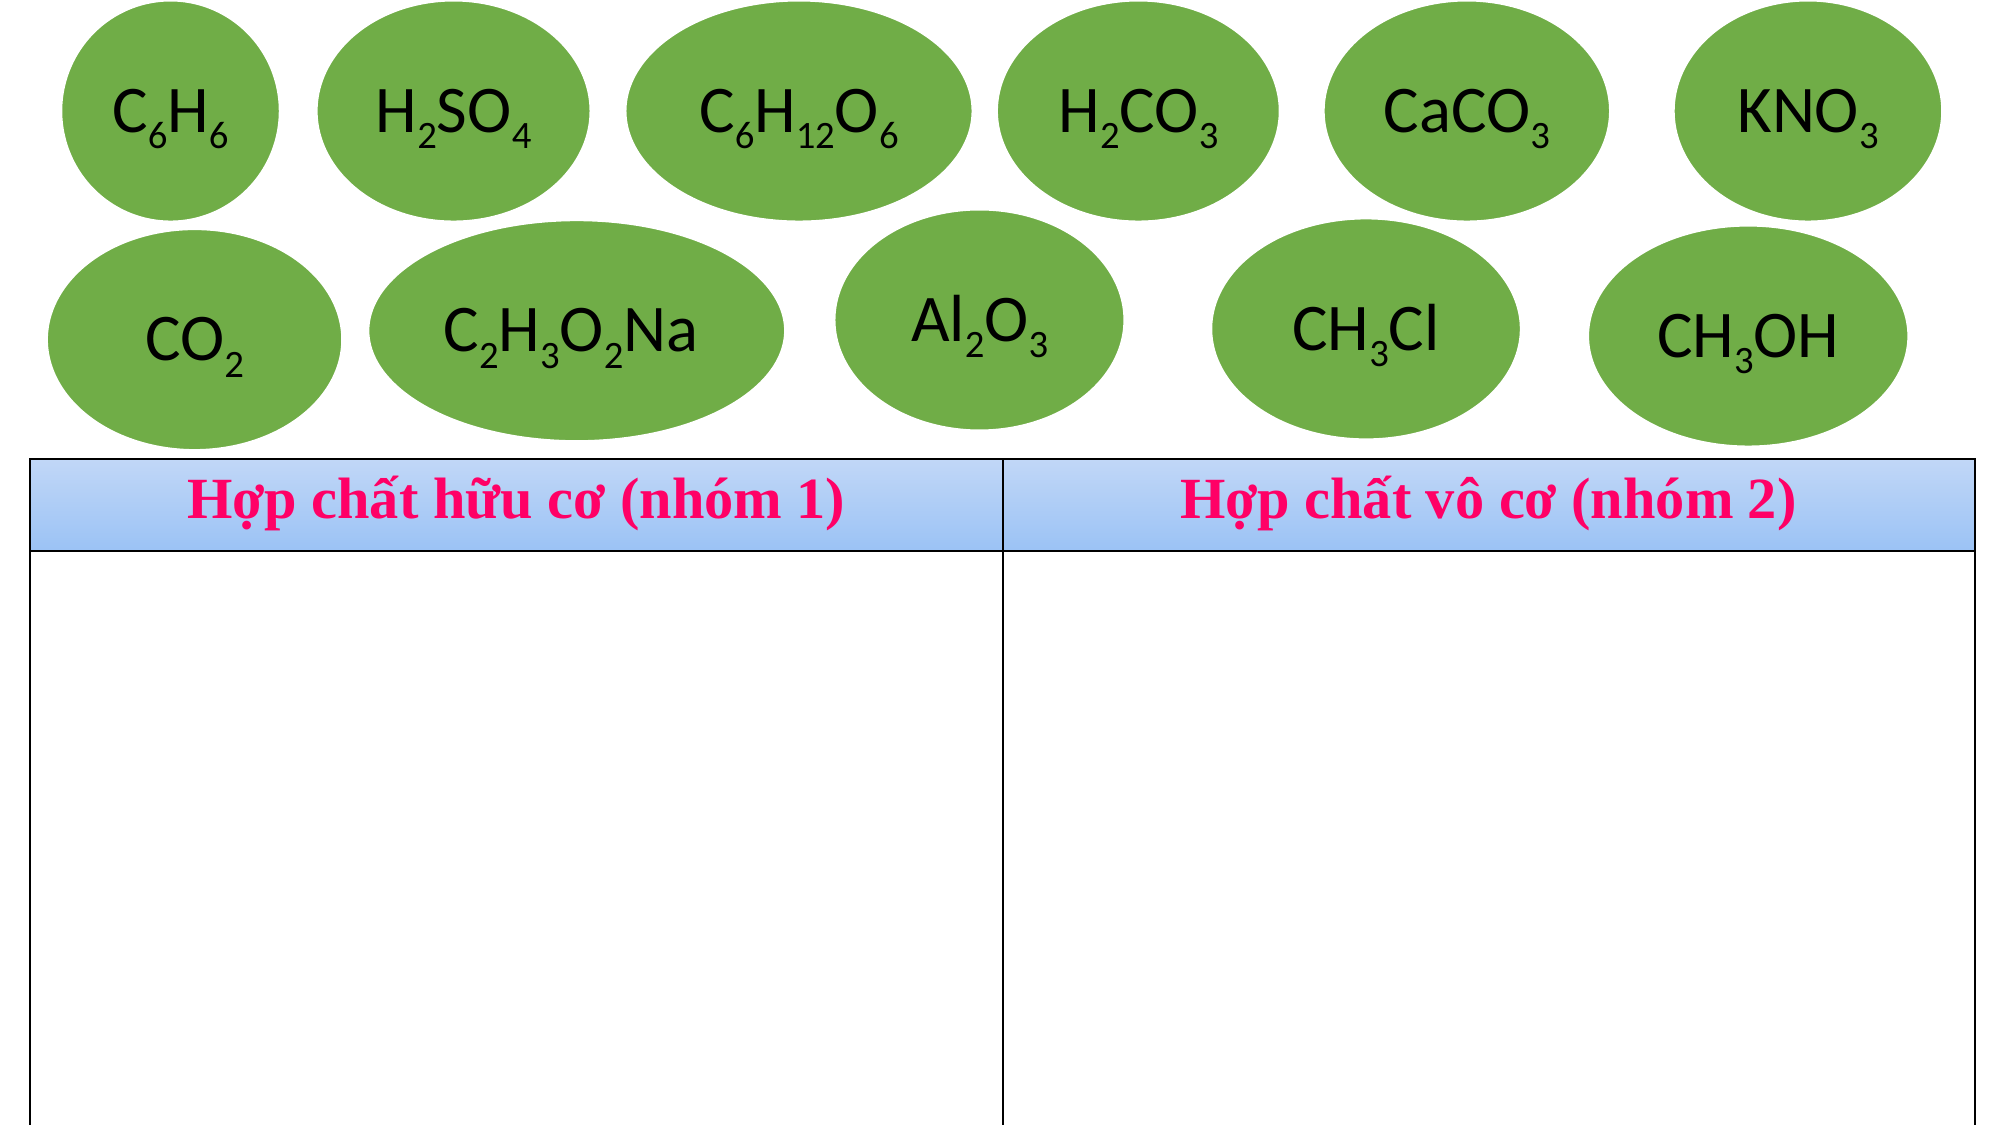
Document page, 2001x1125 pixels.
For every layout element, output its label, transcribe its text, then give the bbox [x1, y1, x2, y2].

table_header Hợp chất hữu cơ (nhóm 1) [31, 460, 1002, 550]
text_box C6H12O6 [623, 0, 975, 224]
text_box C2H3O2Na [366, 218, 788, 444]
table_header Hợp chất vô cơ (nhóm 2) [1004, 460, 1974, 550]
table_cell [1004, 552, 1974, 1125]
text_box H2SO4 [314, 0, 593, 224]
text_box KNO3 [1671, 0, 1945, 224]
text_box C6H6 [59, 0, 282, 224]
text_box CH3Cl [1209, 216, 1523, 442]
text_box Al2O3 [832, 207, 1127, 433]
text_box H2CO3 [994, 0, 1282, 224]
text_box CaCO3 [1321, 0, 1613, 224]
text_box CO2 [44, 226, 345, 453]
text_box CH3OH [1585, 223, 1911, 449]
table_cell [31, 552, 1002, 1125]
